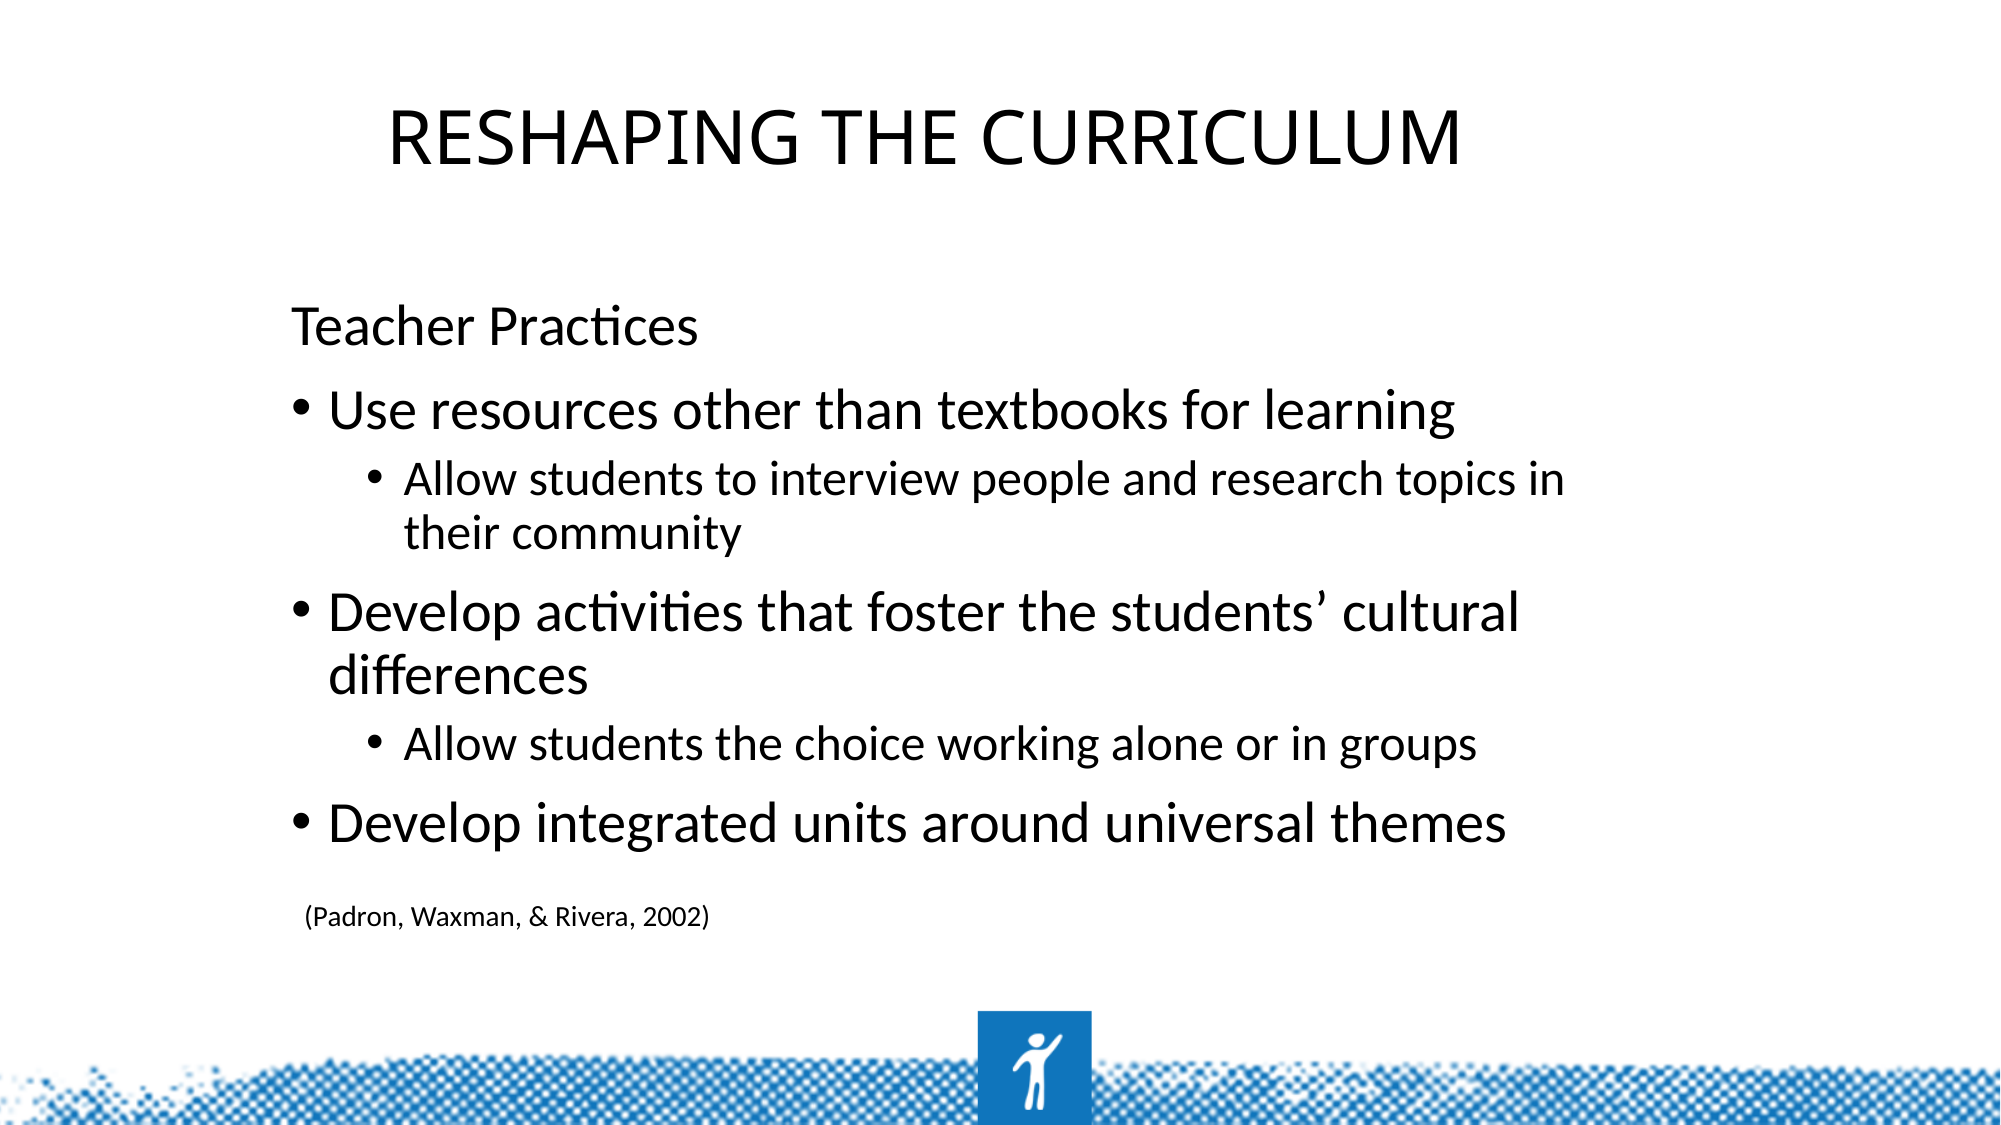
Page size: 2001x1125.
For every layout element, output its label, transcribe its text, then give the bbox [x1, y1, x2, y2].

title Reshaping the Curriculum [362, 24, 1490, 257]
list Teacher Practices Use resources other than textbooks for learning Allow students to interview people and research topics in their community Develop activities that foster the students’ cultural differences Allow students the choice working alone or in groups Develop integrated units around universal themes (Padron, Waxman, & Rivera, 2002) [275, 287, 1638, 963]
picture [0, 0, 2001, 1125]
